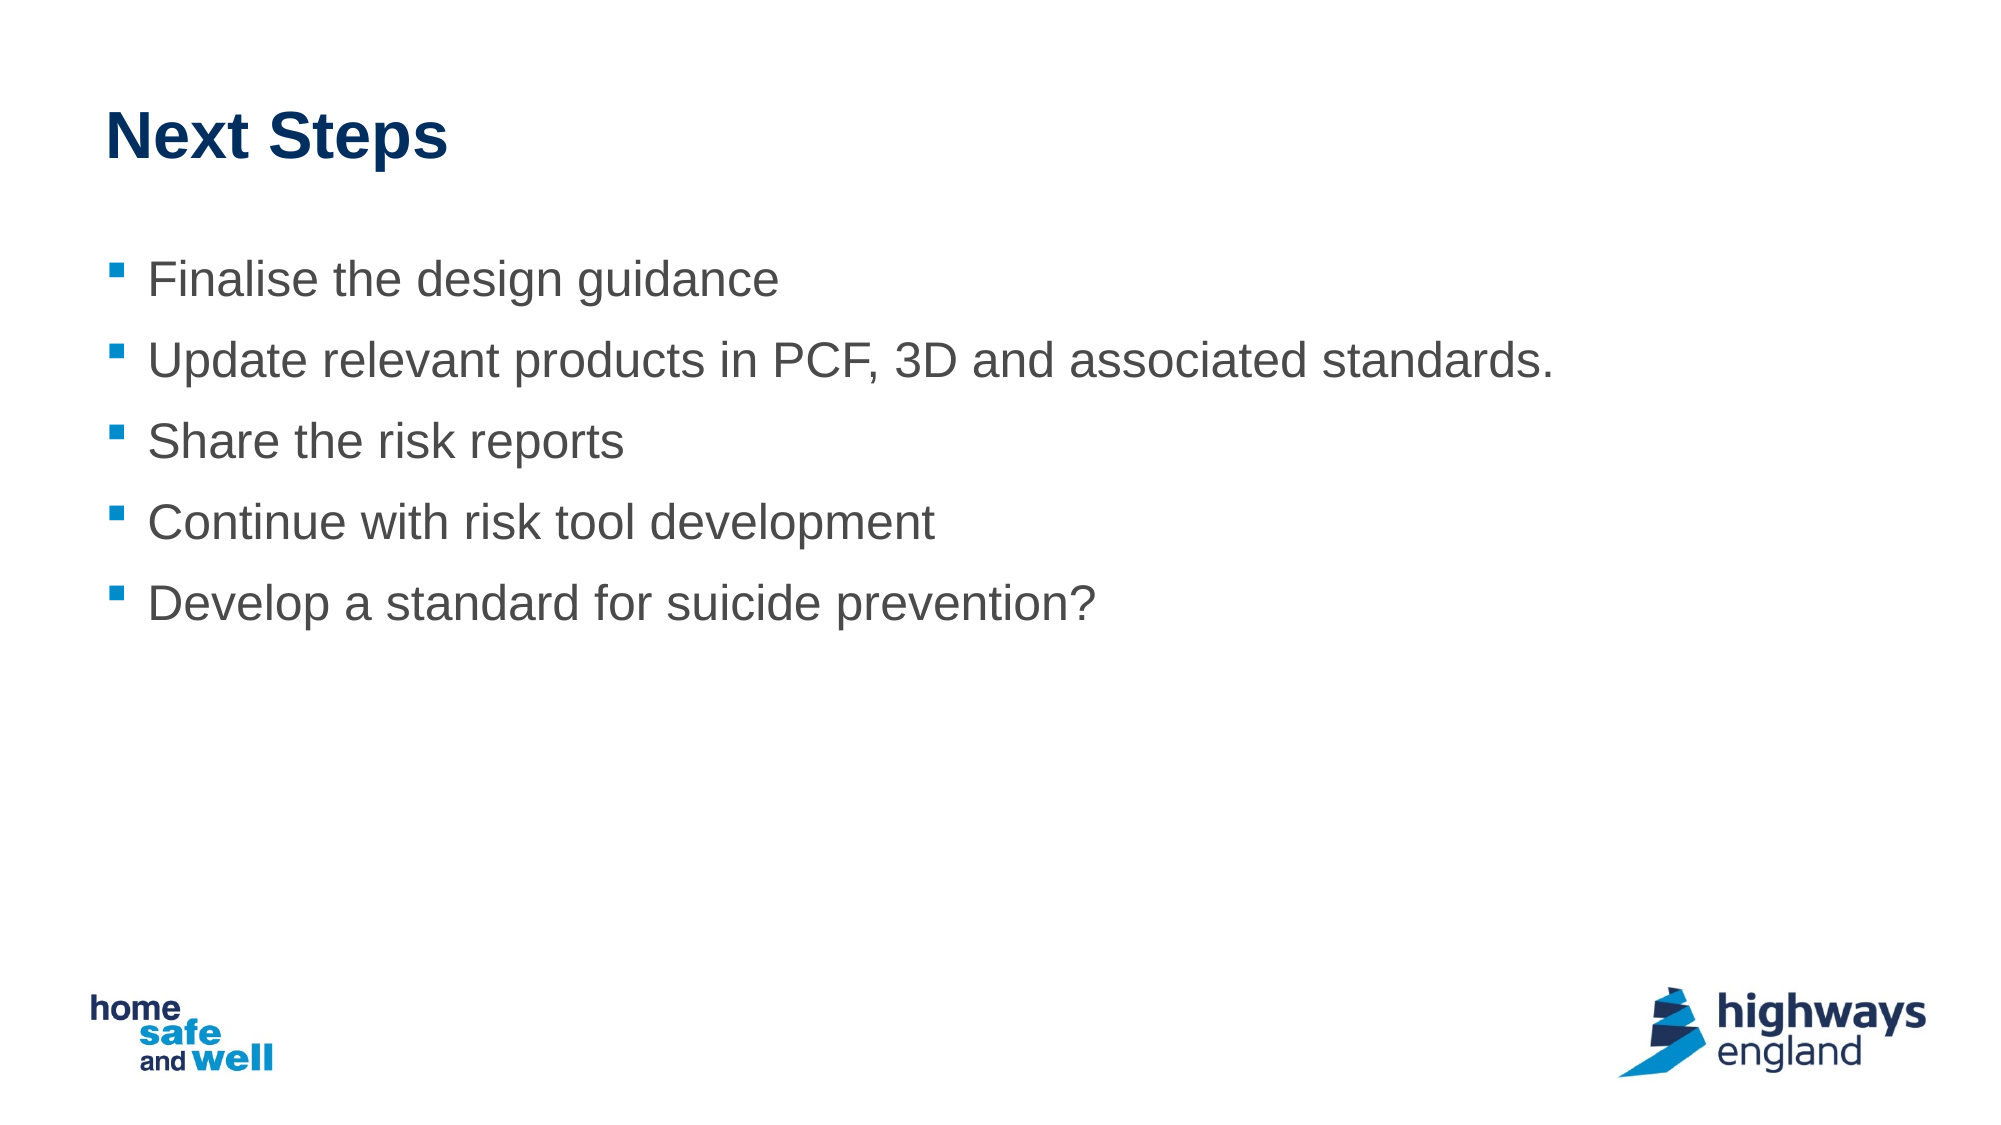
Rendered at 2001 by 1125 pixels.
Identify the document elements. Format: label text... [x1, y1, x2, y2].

picture [66, 969, 297, 1095]
list Finalise the design guidance Update relevant products in PCF, 3D and associated standards. Share the risk reports Continue with risk tool development Develop a standard for suicide prevention? [90, 239, 1910, 977]
title Next Steps [90, 59, 1910, 215]
picture [1583, 952, 1960, 1112]
